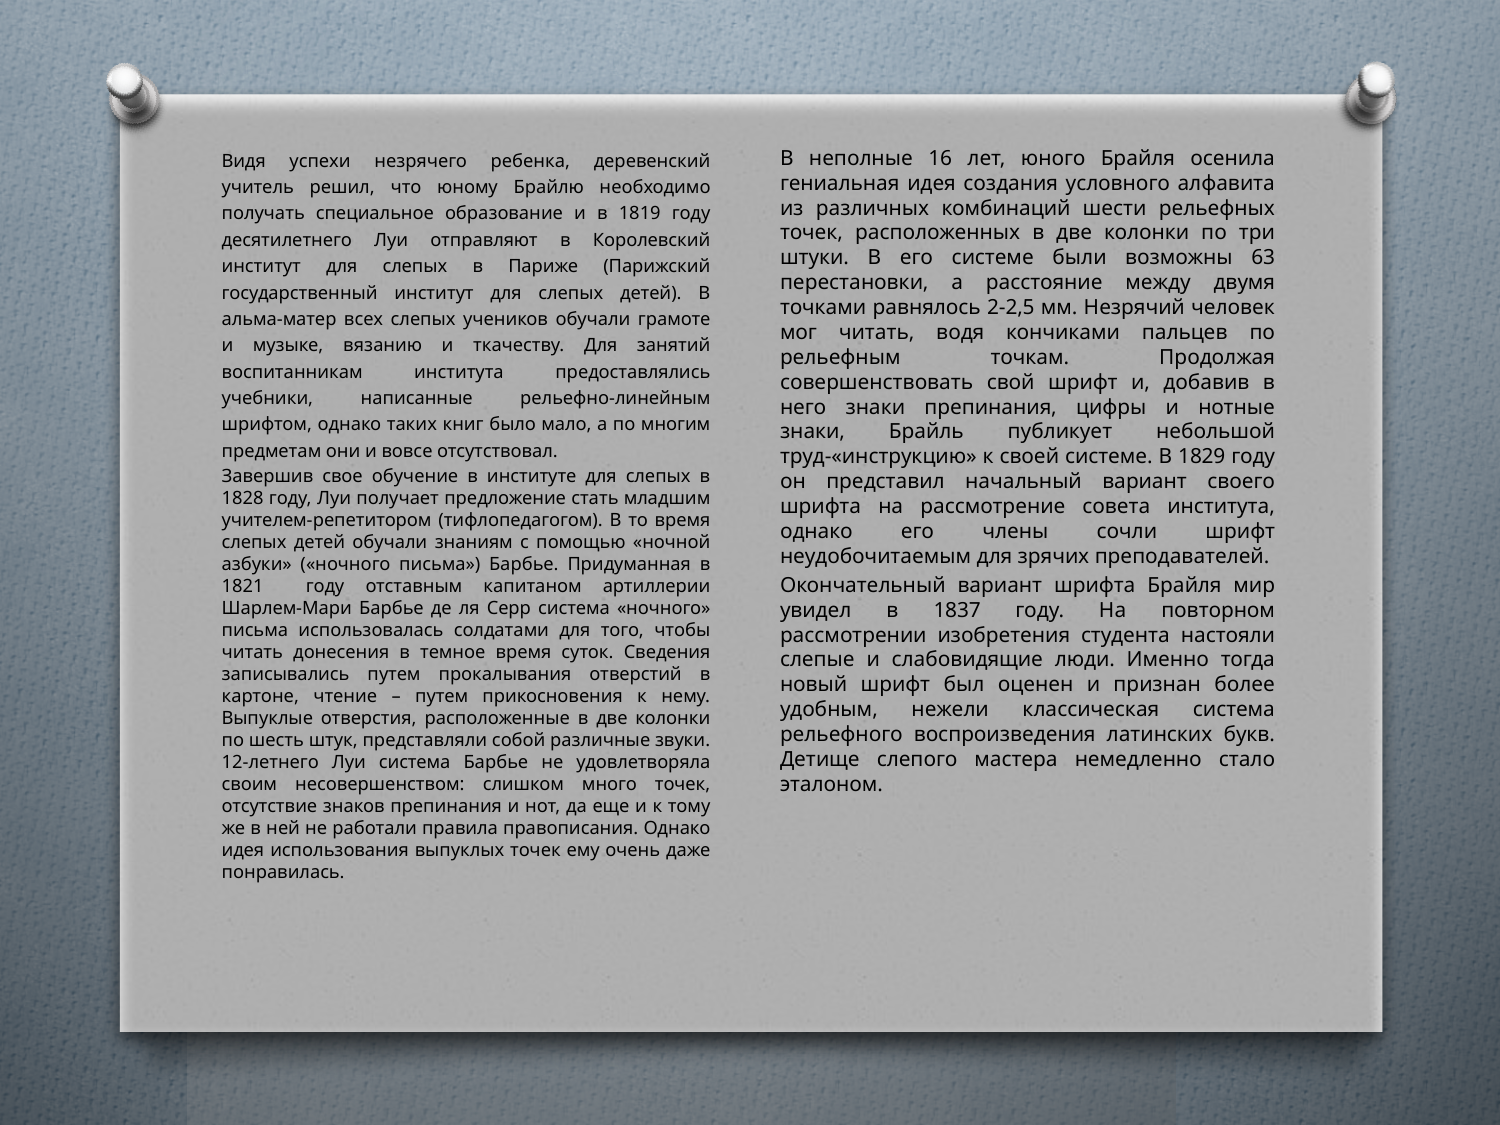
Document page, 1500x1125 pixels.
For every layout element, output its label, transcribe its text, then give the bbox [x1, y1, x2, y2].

picture [1317, 35, 1439, 156]
list Видя успехи незрячего ребенка, деревенский учитель решил, что юному Брайлю необходимо получать специальное образование и в 1819 году десятилетнего Луи отправляют в Королевский институт для слепых в Париже (Парижский государственный институт для слепых детей). В альма-матер всех слепых учеников обучали грамоте и музыке, вязанию и ткачеству. Для занятий воспитанникам института предоставлялись учебники, написанные рельефно-линейным шрифтом, однако таких книг было мало, а по многим предметам они и вовсе отсутствовал. Завершив свое обучение в институте для слепых в 1828 году, Луи получает предложение стать младшим учителем-репетитором (тифлопедагогом). В то время слепых детей обучали знаниям с помощью «ночной азбуки» («ночного письма») Барбье. Придуманная в 1821 году отставным капитаном артиллерии Шарлем-Мари Барбье де ля Серр система «ночного» письма использовалась солдатами для того, чтобы читать донесения в темное время суток. Сведения записывались путем прокалывания отверстий в картоне, чтение – путем прикосновения к нему. Выпуклые отверстия, расположенные в две колонки по шесть штук, представляли собой различные звуки. 12-летнего Луи система Барбье не удовлетворяла своим несовершенством: слишком много точек, отсутствие знаков препинания и нот, да еще и к тому же в ней не работали правила правописания. Однако идея использования выпуклых точек ему очень даже понравилась. [206, 137, 727, 953]
picture [75, 29, 198, 153]
list В неполные 16 лет, юного Брайля осенила гениальная идея создания условного алфавита из различных комбинаций шести рельефных точек, расположенных в две колонки по три штуки. В его системе были возможны 63 перестановки, а расстояние между двумя точками равнялось 2-2,5 мм. Незрячий человек мог читать, водя кончиками пальцев по рельефным точкам. Продолжая совершенствовать свой шрифт и, добавив в него знаки препинания, цифры и нотные знаки, Брайль публикует небольшой труд-«инструкцию» к своей системе. В 1829 году он представил начальный вариант своего шрифта на рассмотрение совета института, однако его члены сочли шрифт неудобочитаемым для зрячих преподавателей. Окончательный вариант шрифта Брайля мир увидел в 1837 году. На повторном рассмотрении изобретения студента настояли слепые и слабовидящие люди. Именно тогда новый шрифт был оценен и признан более удобным, нежели классическая система рельефного воспроизведения латинских букв. Детище слепого мастера немедленно стало эталоном. [765, 137, 1290, 939]
